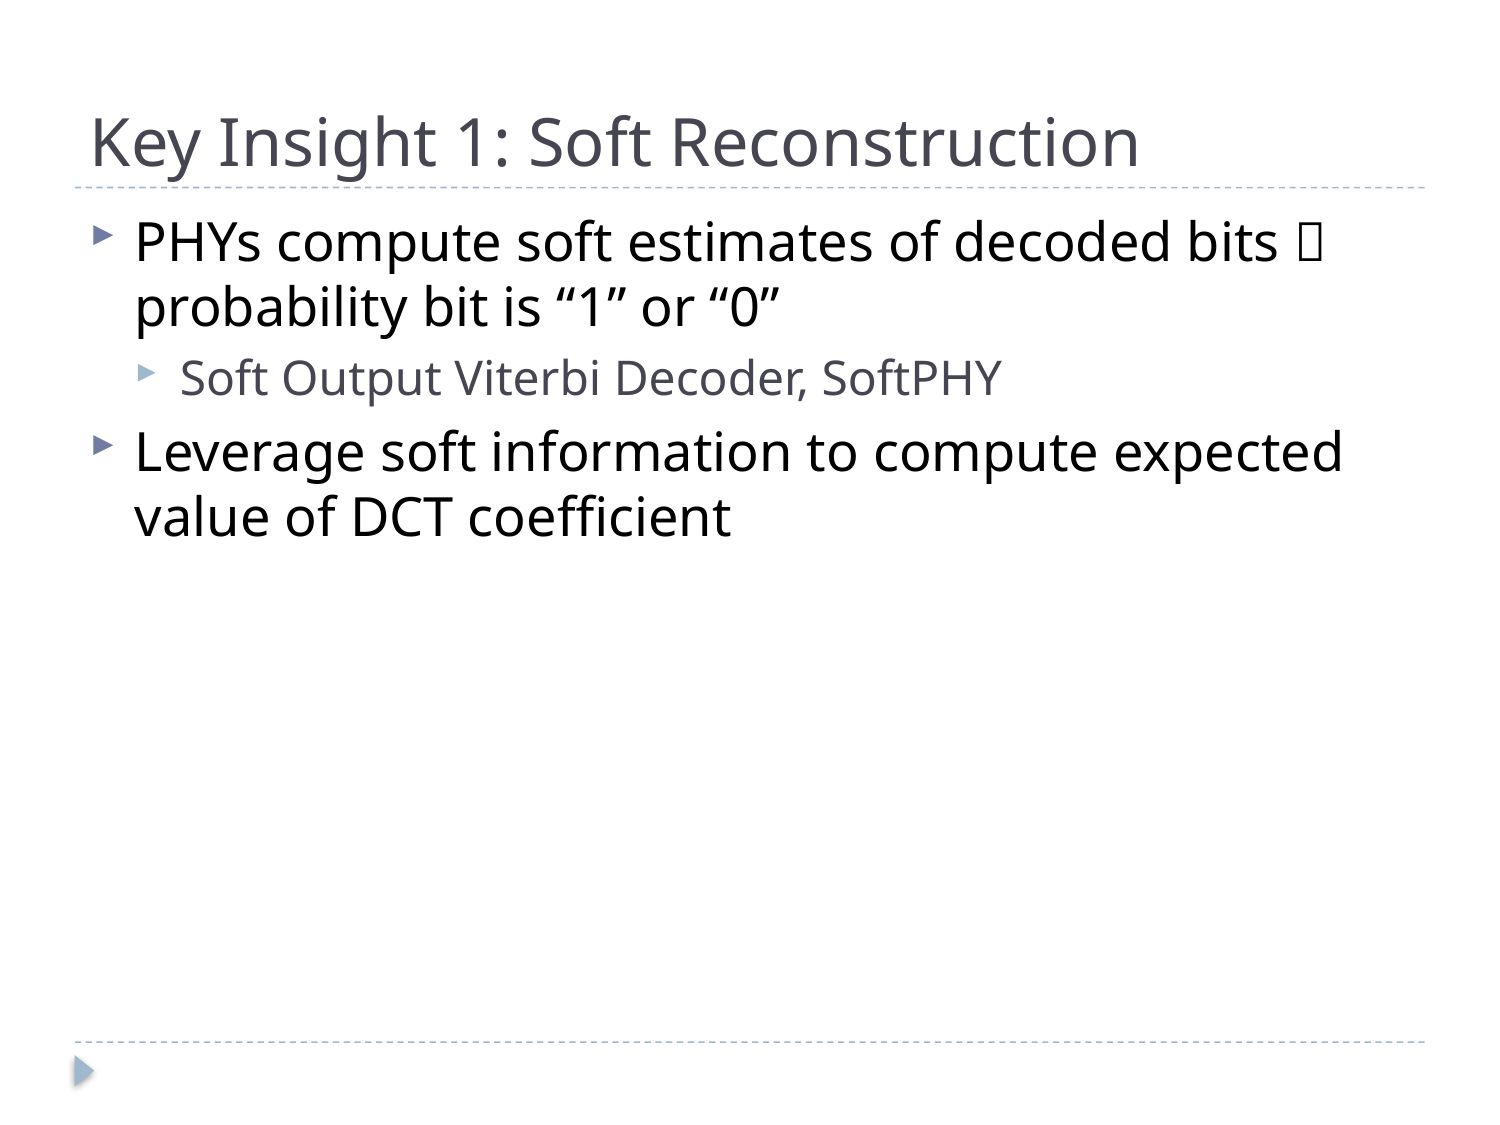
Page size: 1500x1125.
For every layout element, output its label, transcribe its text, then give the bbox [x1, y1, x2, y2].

list PHYs compute soft estimates of decoded bits  probability bit is “1” or “0” Soft Output Viterbi Decoder, SoftPHY Leverage soft information to compute expected value of DCT coefficient [75, 200, 1425, 1010]
title Key Insight 1: Soft Reconstruction [75, 24, 1425, 188]
